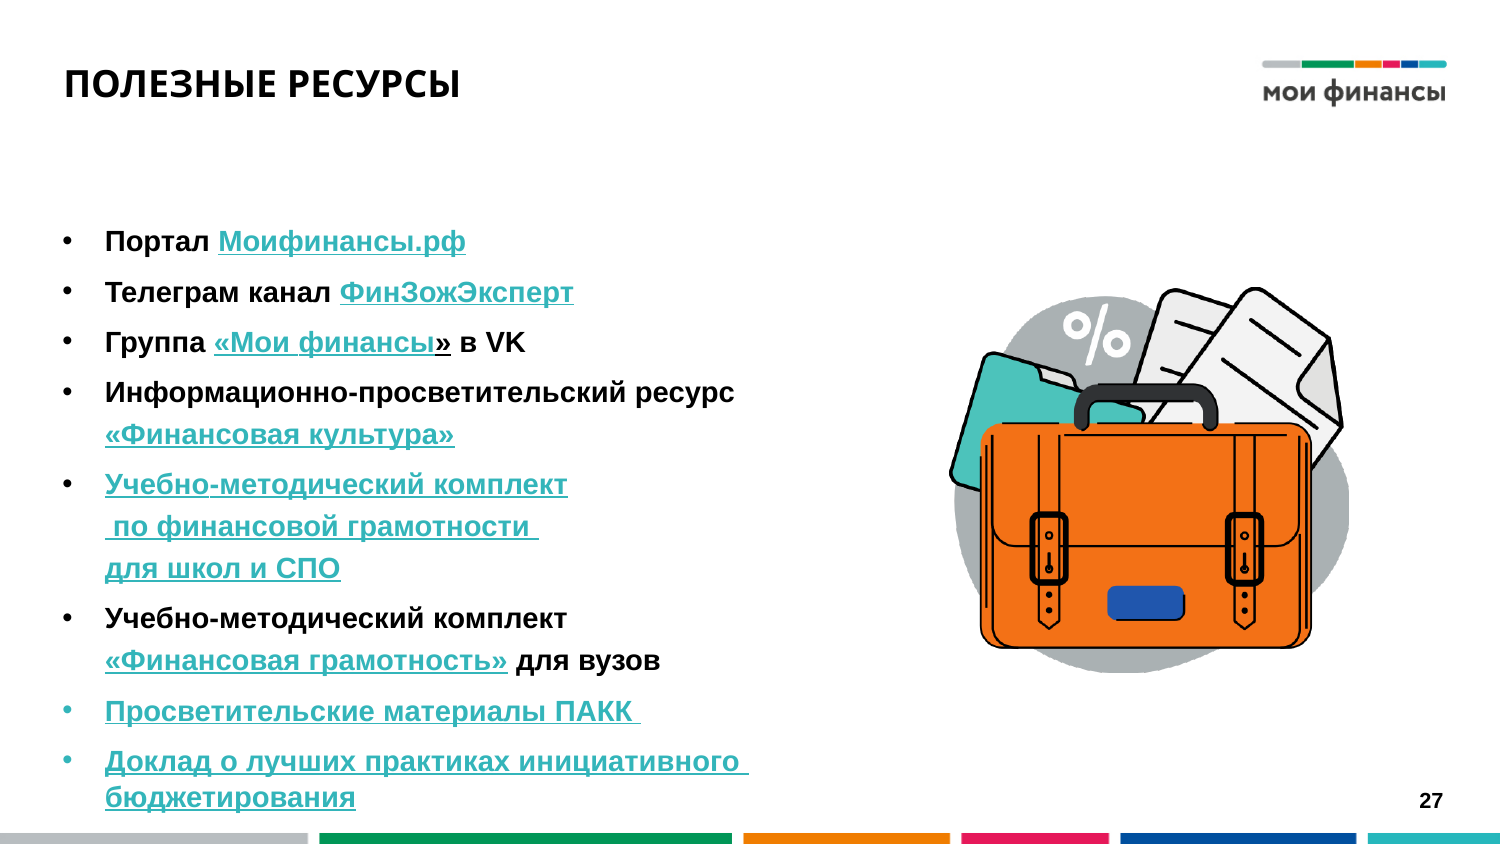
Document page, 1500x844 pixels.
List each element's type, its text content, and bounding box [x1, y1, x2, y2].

picture [0, 0, 1500, 844]
text_box ПОЛЕЗНЫЕ РЕСУРСЫ [57, 54, 1116, 111]
text_box Портал Моифинансы.рф Телеграм канал ФинЗожЭксперт Группа «Мои финансы» в VK Информационно-просветительский ресурс «Финансовая культура» Учебно-методический комплект по финансовой грамотности для школ и СПО Учебно-методический комплект «Финансовая грамотность» для вузов Просветительские материалы ПАКК Доклад о лучших практиках инициативного бюджетирования [55, 208, 769, 785]
text_box 27 [1371, 778, 1492, 822]
